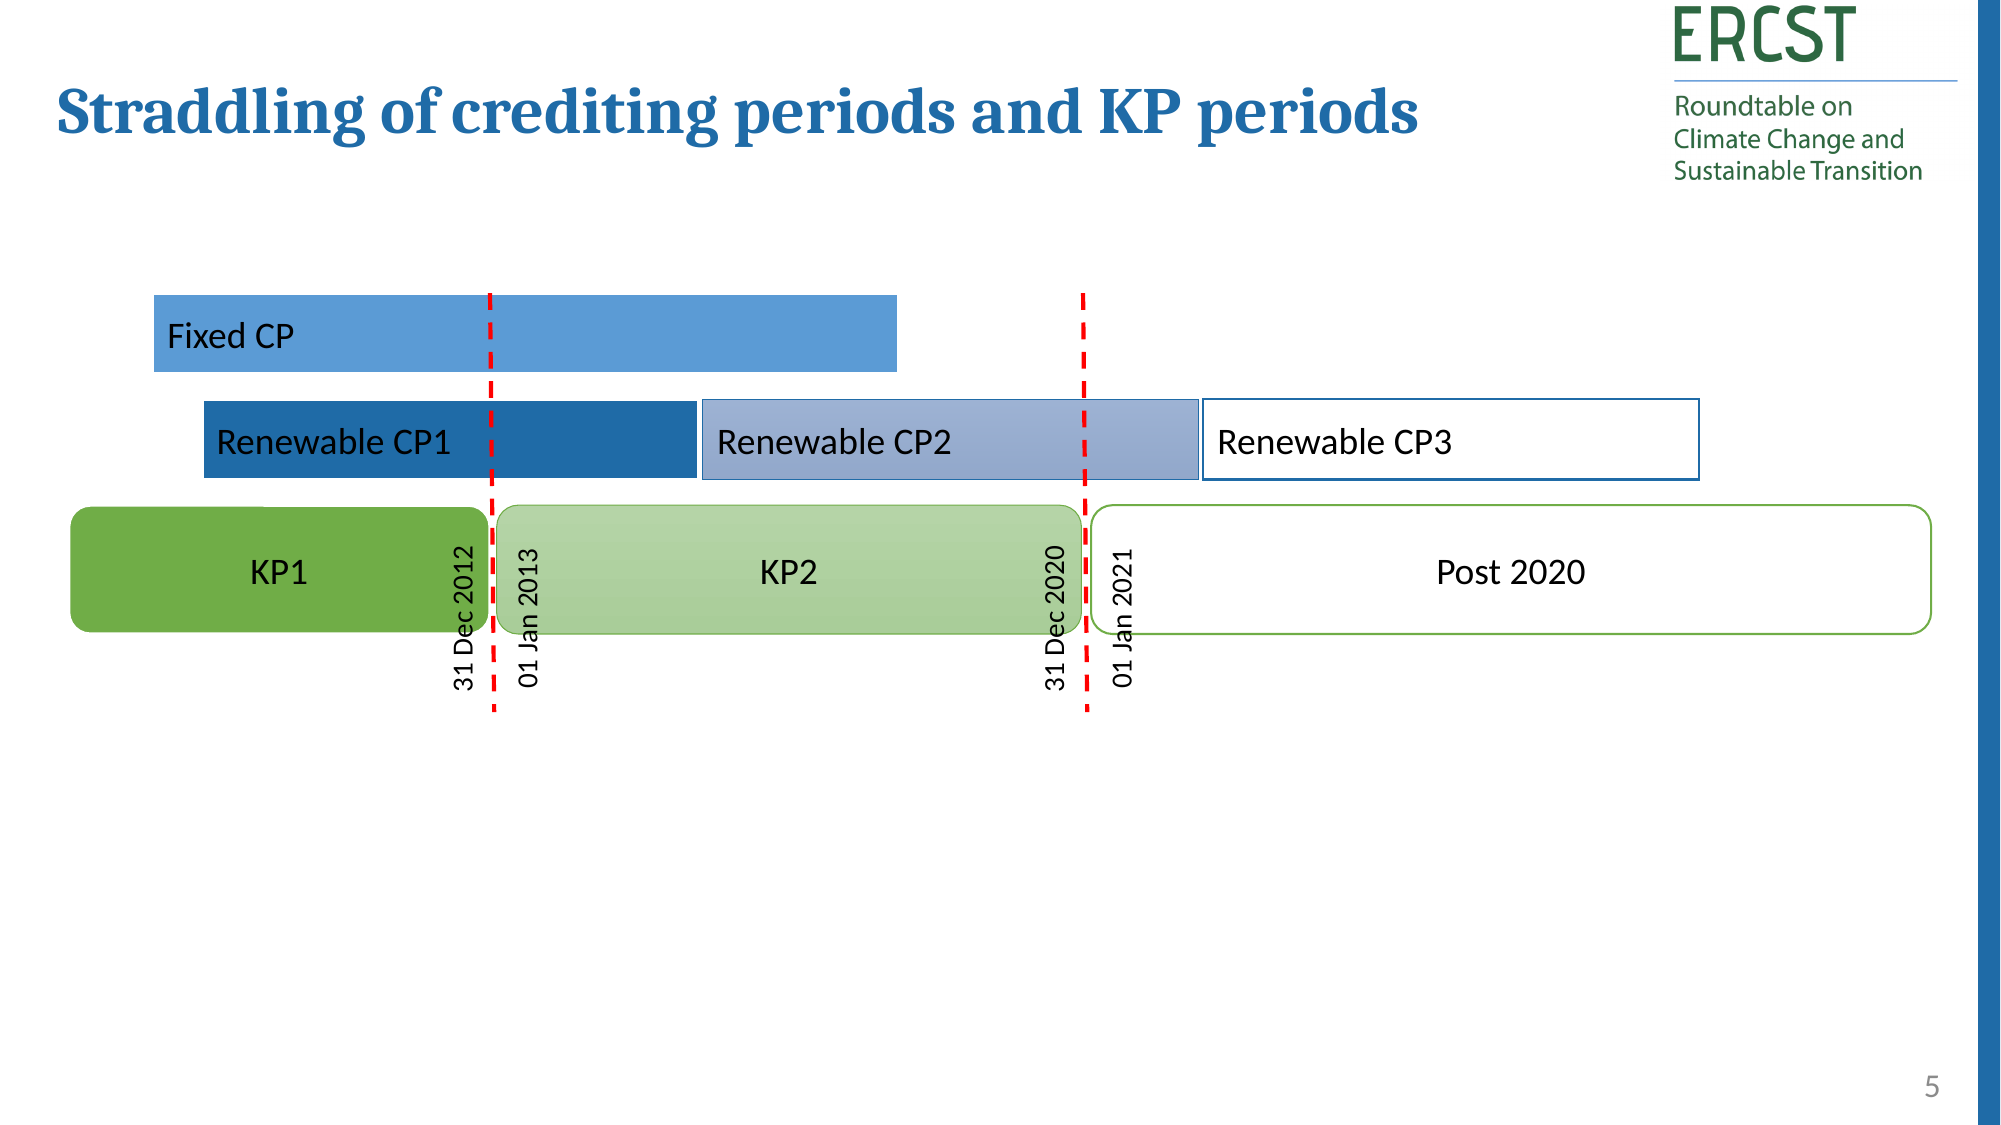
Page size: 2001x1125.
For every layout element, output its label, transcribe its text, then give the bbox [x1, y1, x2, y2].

slide_number 5 [1505, 1054, 1956, 1114]
list Straddling of crediting periods and KP periods [43, 68, 1838, 156]
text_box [68, 293, 1932, 726]
picture [1660, 4, 1975, 181]
